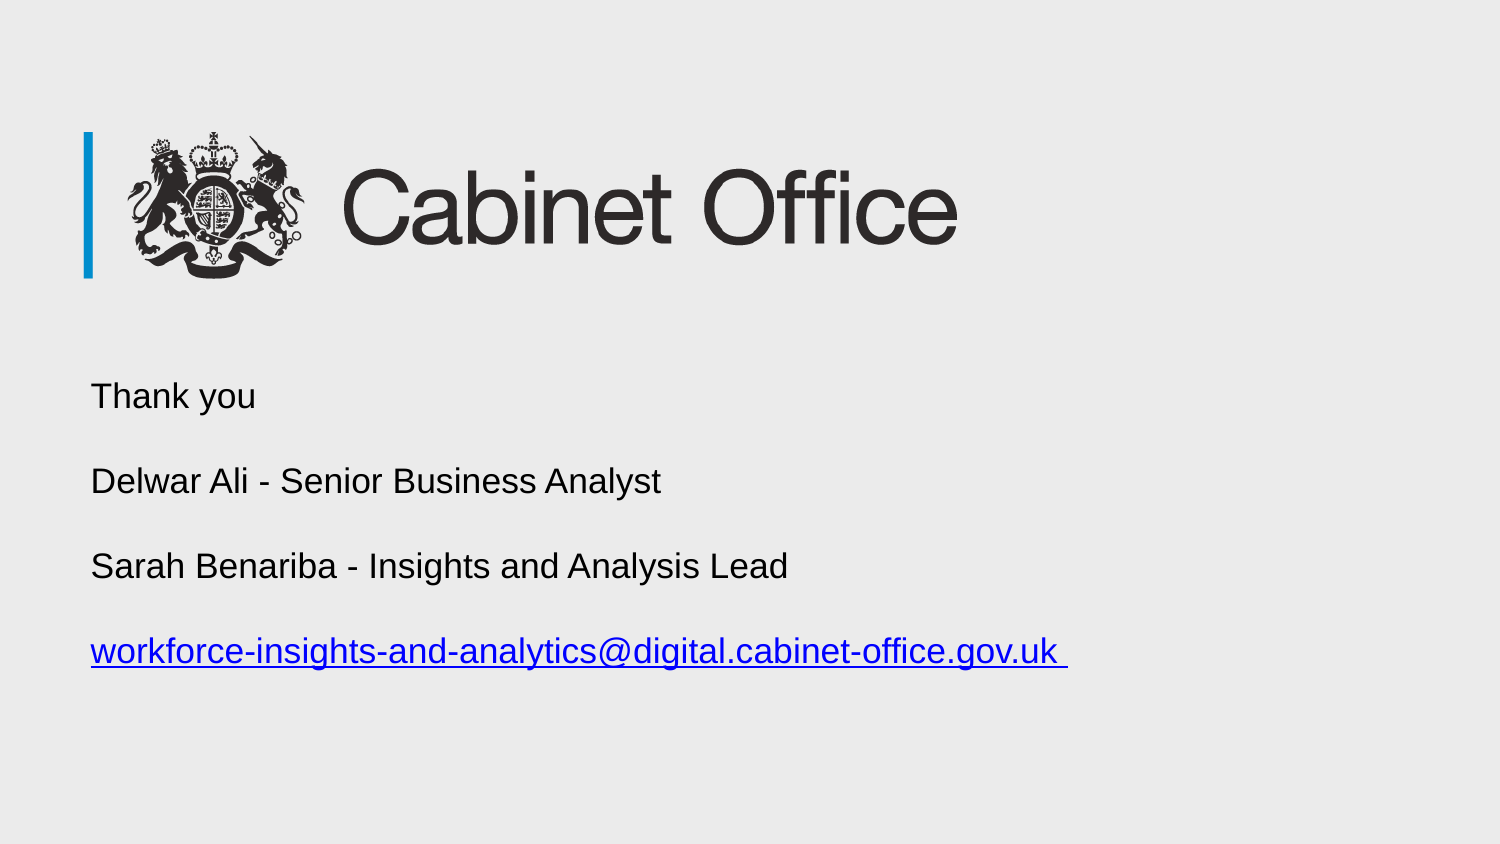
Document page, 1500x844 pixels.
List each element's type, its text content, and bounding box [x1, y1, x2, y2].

text_box Thank you Delwar Ali - Senior Business Analyst Sarah Benariba - Insights and Analysis Lead workforce-insights-and-analytics@digital.cabinet-office.gov.uk [75, 358, 1176, 695]
picture [72, 118, 971, 296]
